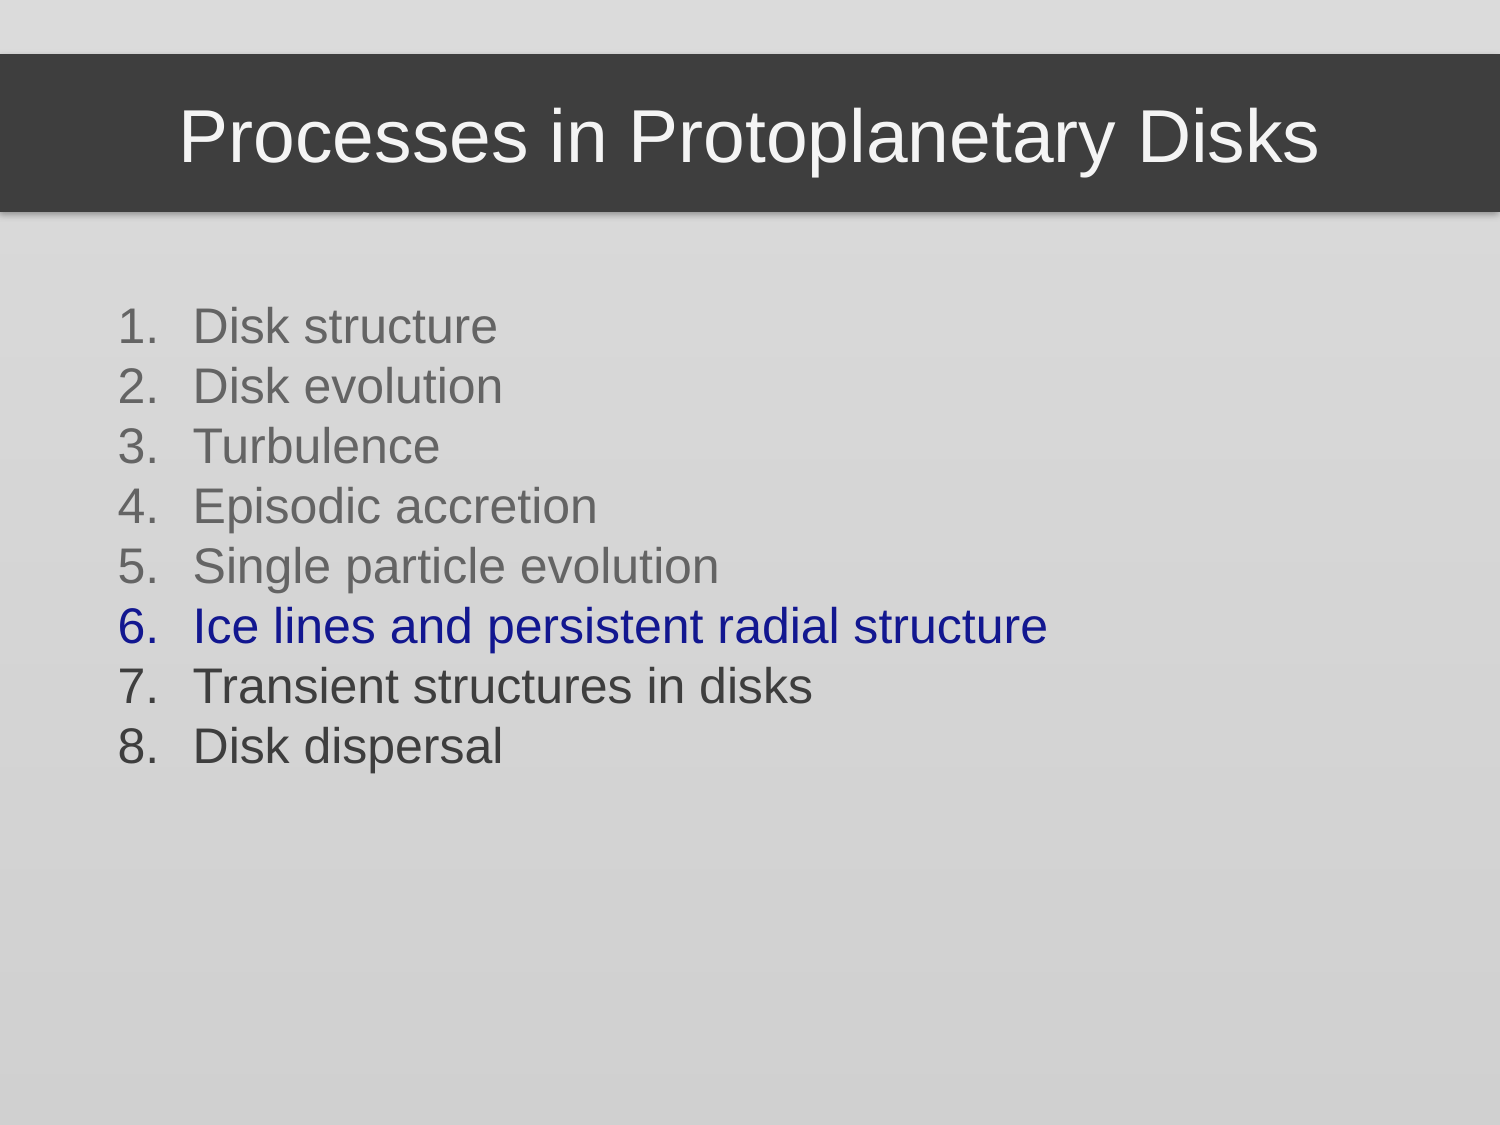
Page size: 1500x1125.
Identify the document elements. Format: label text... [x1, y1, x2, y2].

text_box Processes in Protoplanetary Disks [0, 54, 1500, 212]
text_box Disk structure Disk evolution Turbulence Episodic accretion Single particle evolution Ice lines and persistent radial structure Transient structures in disks Disk dispersal [102, 286, 1064, 782]
